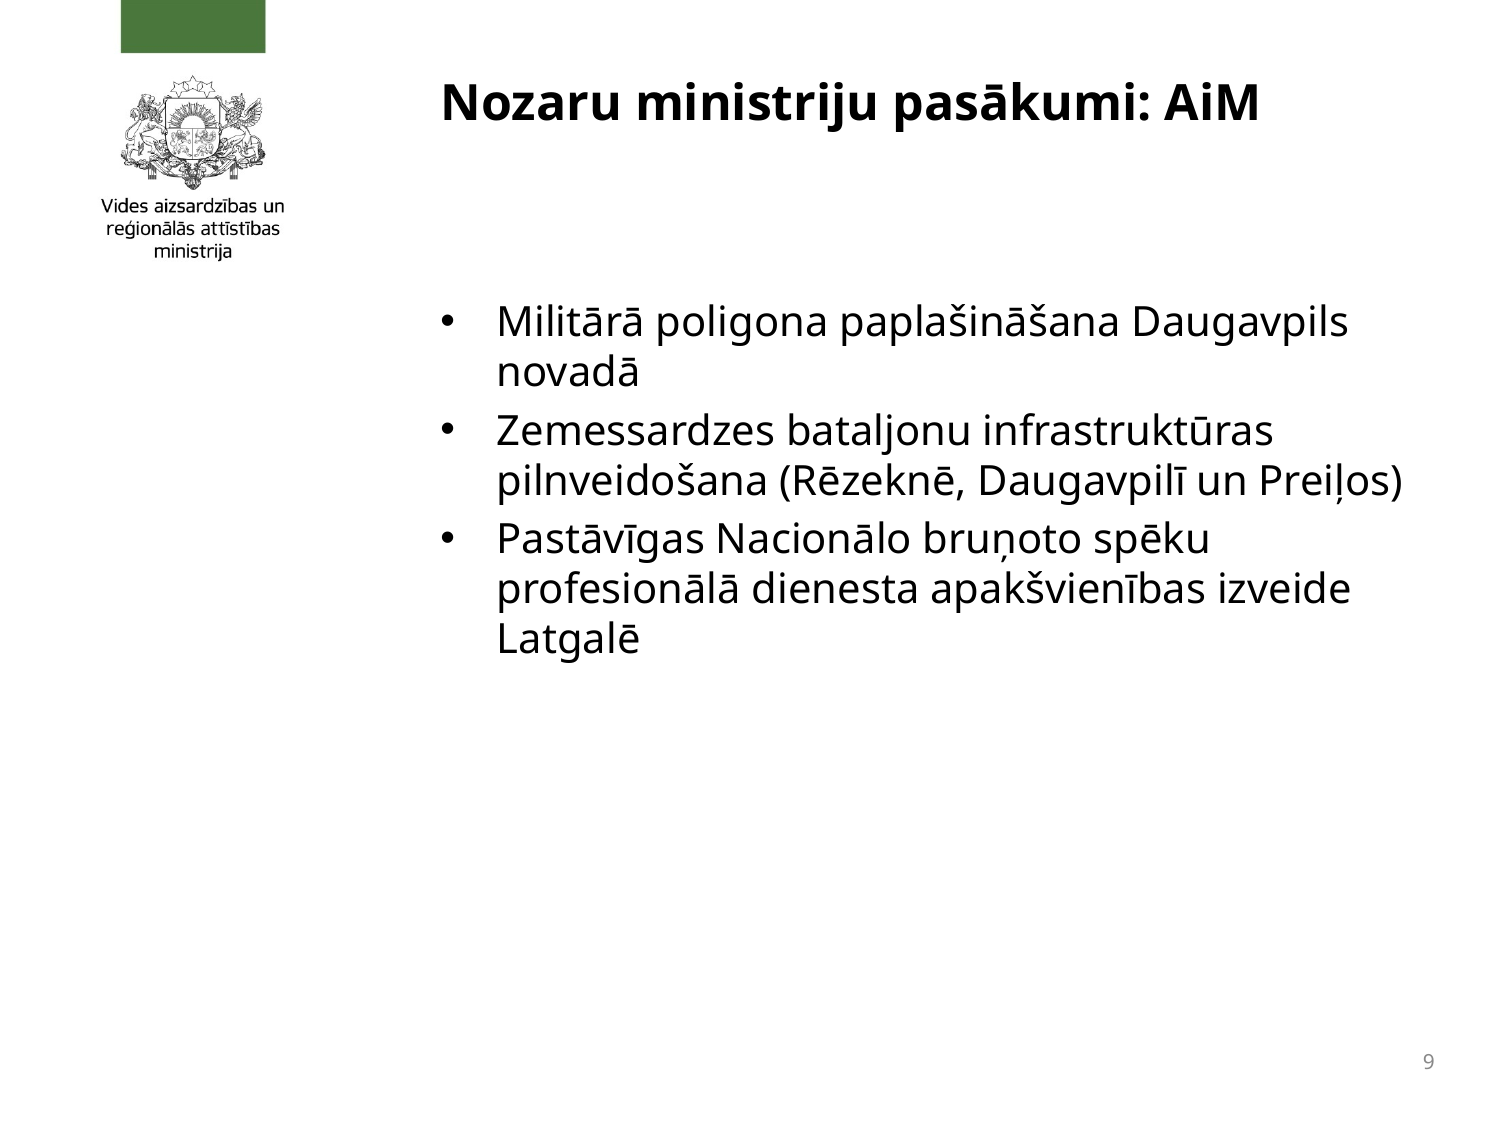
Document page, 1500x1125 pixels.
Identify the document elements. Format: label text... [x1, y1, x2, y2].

picture [48, 0, 338, 321]
title Nozaru ministriju pasākumi: AiM [424, 62, 1426, 233]
slide_number 9 [1400, 1037, 1450, 1088]
list Militārā poligona paplašināšana Daugavpils novadā Zemessardzes bataljonu infrastruktūras pilnveidošana (Rēzeknē, Daugavpilī un Preiļos) Pastāvīgas Nacionālo bruņoto spēku profesionālā dienesta apakšvienības izveide Latgalē [424, 287, 1426, 1006]
